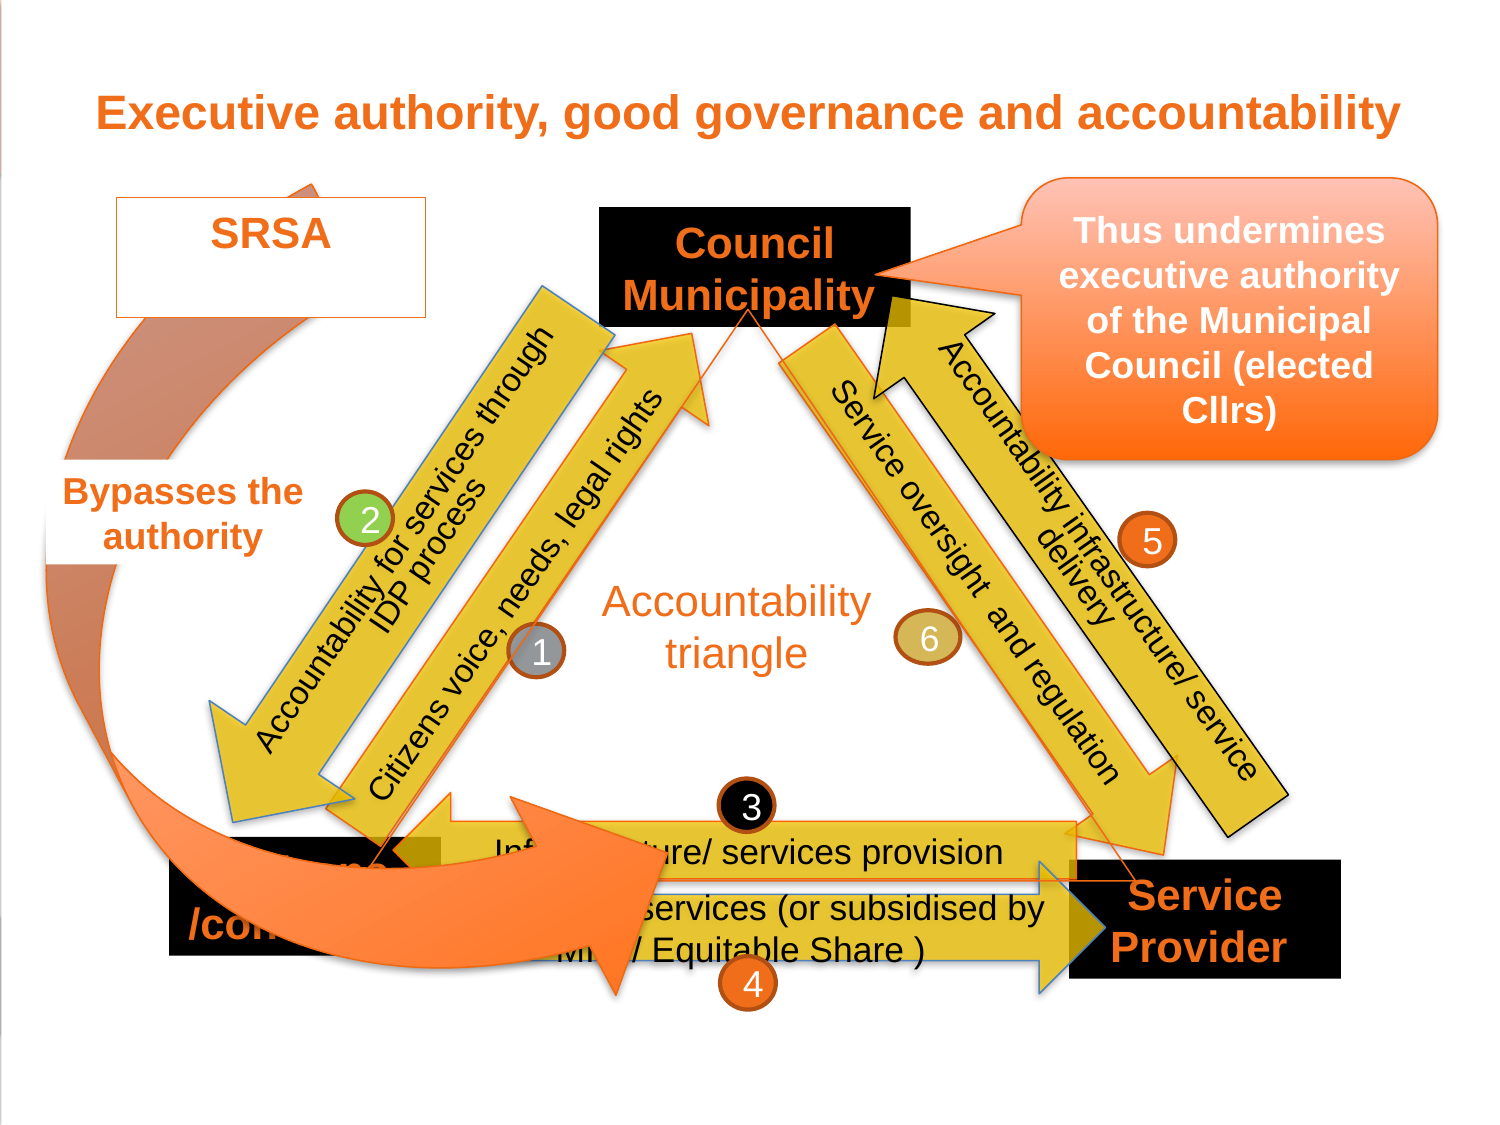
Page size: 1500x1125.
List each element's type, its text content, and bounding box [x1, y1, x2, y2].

text_box [45, 565, 669, 997]
text_box Citizens /consumer [169, 871, 303, 956]
text_box 2 [334, 489, 396, 548]
text_box 4 [717, 954, 778, 1012]
text_box Bypasses the authority [45, 459, 321, 565]
text_box [1, 0, 1500, 1125]
text_box Service oversight and regulation [785, 323, 1176, 856]
text_box 1 [506, 621, 532, 658]
text_box [287, 183, 320, 197]
text_box Accountability for services through IDP process [208, 285, 616, 824]
text_box Citizens /consumer [230, 836, 374, 866]
text_box Payment for services (or subsidised by MIG / Equitable Share ) [635, 890, 1107, 995]
text_box [166, 318, 309, 459]
text_box SRSA [116, 197, 426, 318]
text_box Council Municipality [599, 207, 911, 327]
text_box Accountability infrastructure/ service delivery [873, 294, 1290, 839]
text_box Thus undermines executive authority of the Municipal Council (elected Cllrs) [874, 177, 1439, 461]
text_box [369, 308, 1137, 882]
text_box 5 [1117, 510, 1178, 569]
text_box [64, 318, 147, 459]
text_box Citizens voice, needs, legal rights [329, 332, 700, 847]
text_box Service Provider [1069, 859, 1341, 979]
text_box Executive authority, good governance and accountability [76, 45, 1422, 176]
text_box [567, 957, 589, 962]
